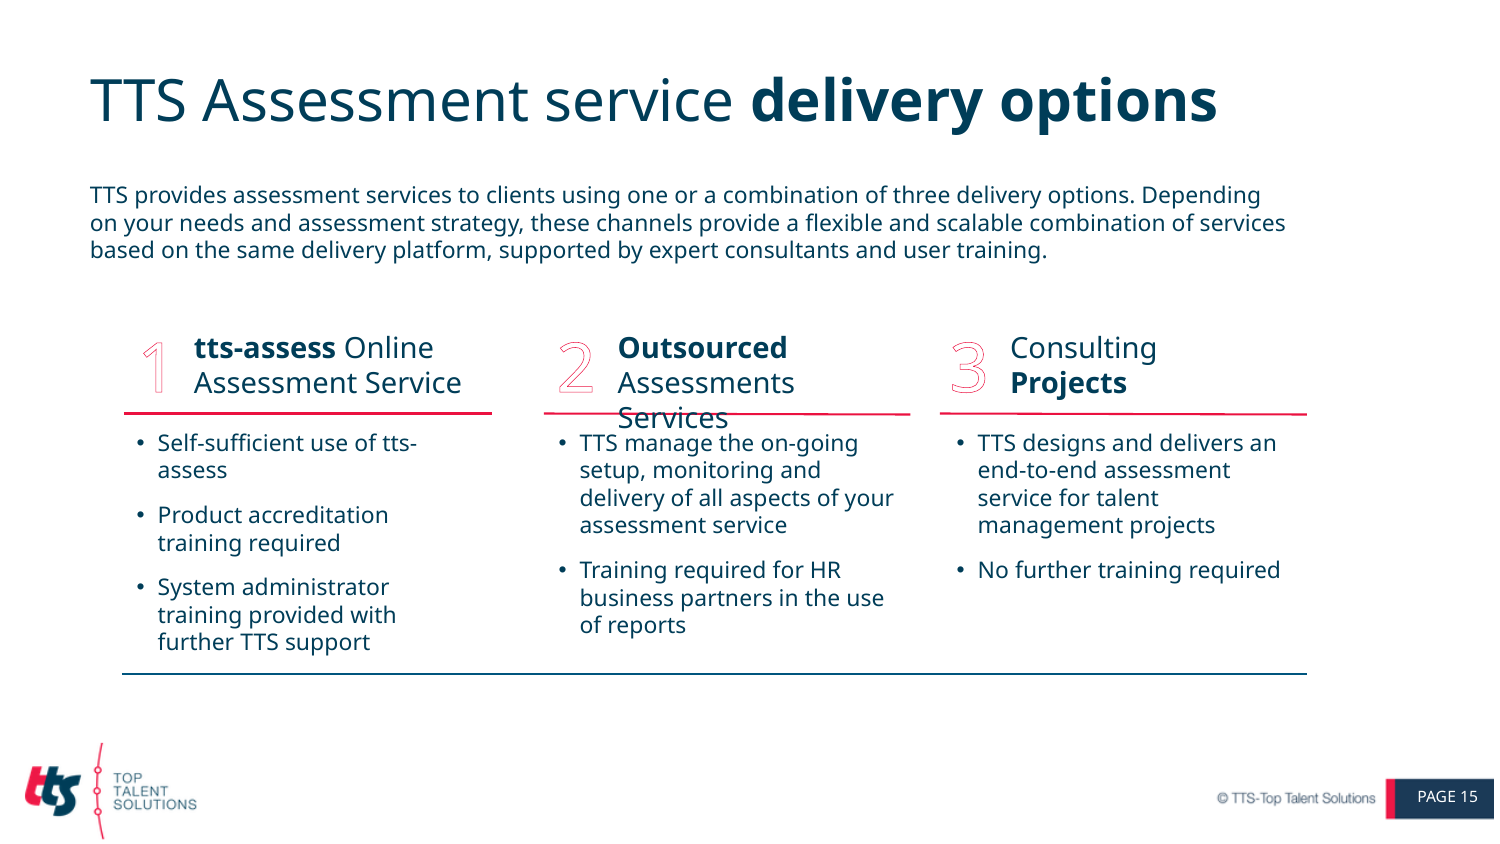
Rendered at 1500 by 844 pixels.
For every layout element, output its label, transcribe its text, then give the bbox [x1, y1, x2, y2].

text_box TTS provides assessment services to clients using one or a combination of three delivery options. Depending on your needs and assessment strategy, these channels provide a flexible and scalable combination of services based on the same delivery platform, supported by expert consultants and user training. [75, 173, 1307, 271]
slide_number PAGE 15 [1143, 774, 1494, 820]
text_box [934, 315, 1308, 663]
picture [3, 8, 1494, 844]
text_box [121, 315, 521, 663]
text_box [535, 315, 921, 663]
title TTS Assessment service delivery options [75, 41, 1359, 157]
